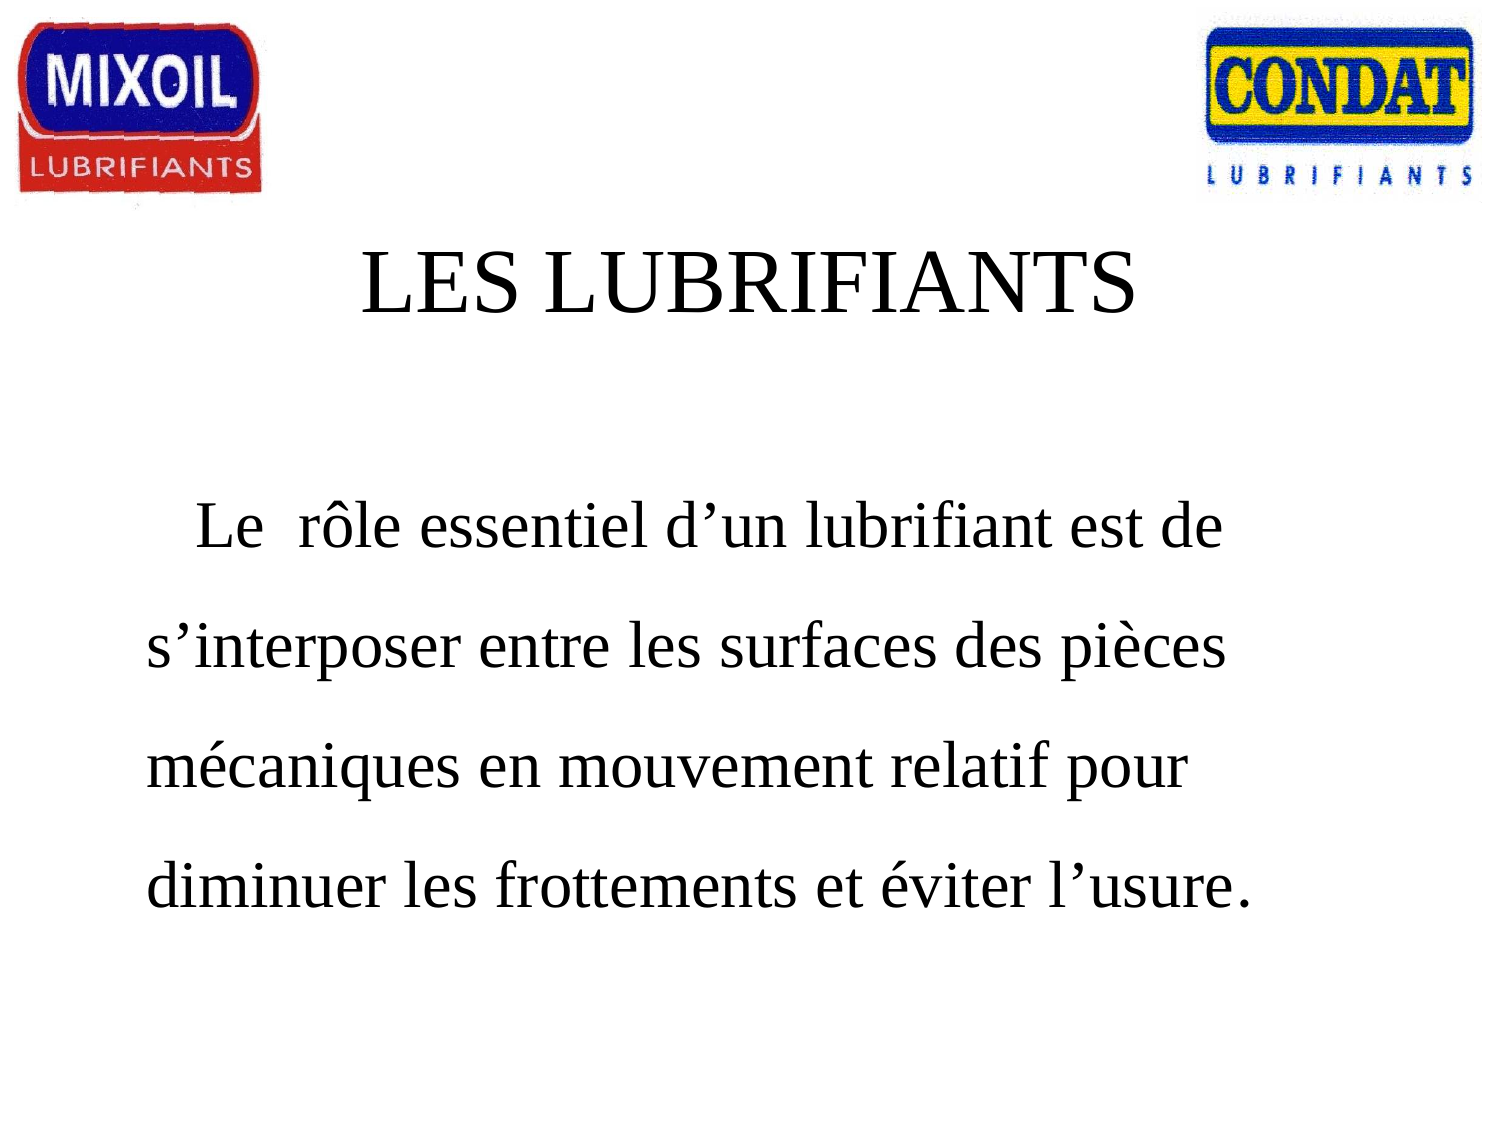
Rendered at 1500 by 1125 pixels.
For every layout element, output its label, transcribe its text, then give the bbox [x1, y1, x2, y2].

picture [13, 16, 277, 211]
picture [1195, 7, 1483, 203]
title LES LUBRIFIANTS [75, 175, 1425, 375]
list Le rôle essentiel d’un lubrifiant est de s’interposer entre les surfaces des pièces mécaniques en mouvement relatif pour diminuer les frottements et éviter l’usure. [75, 433, 1425, 1043]
